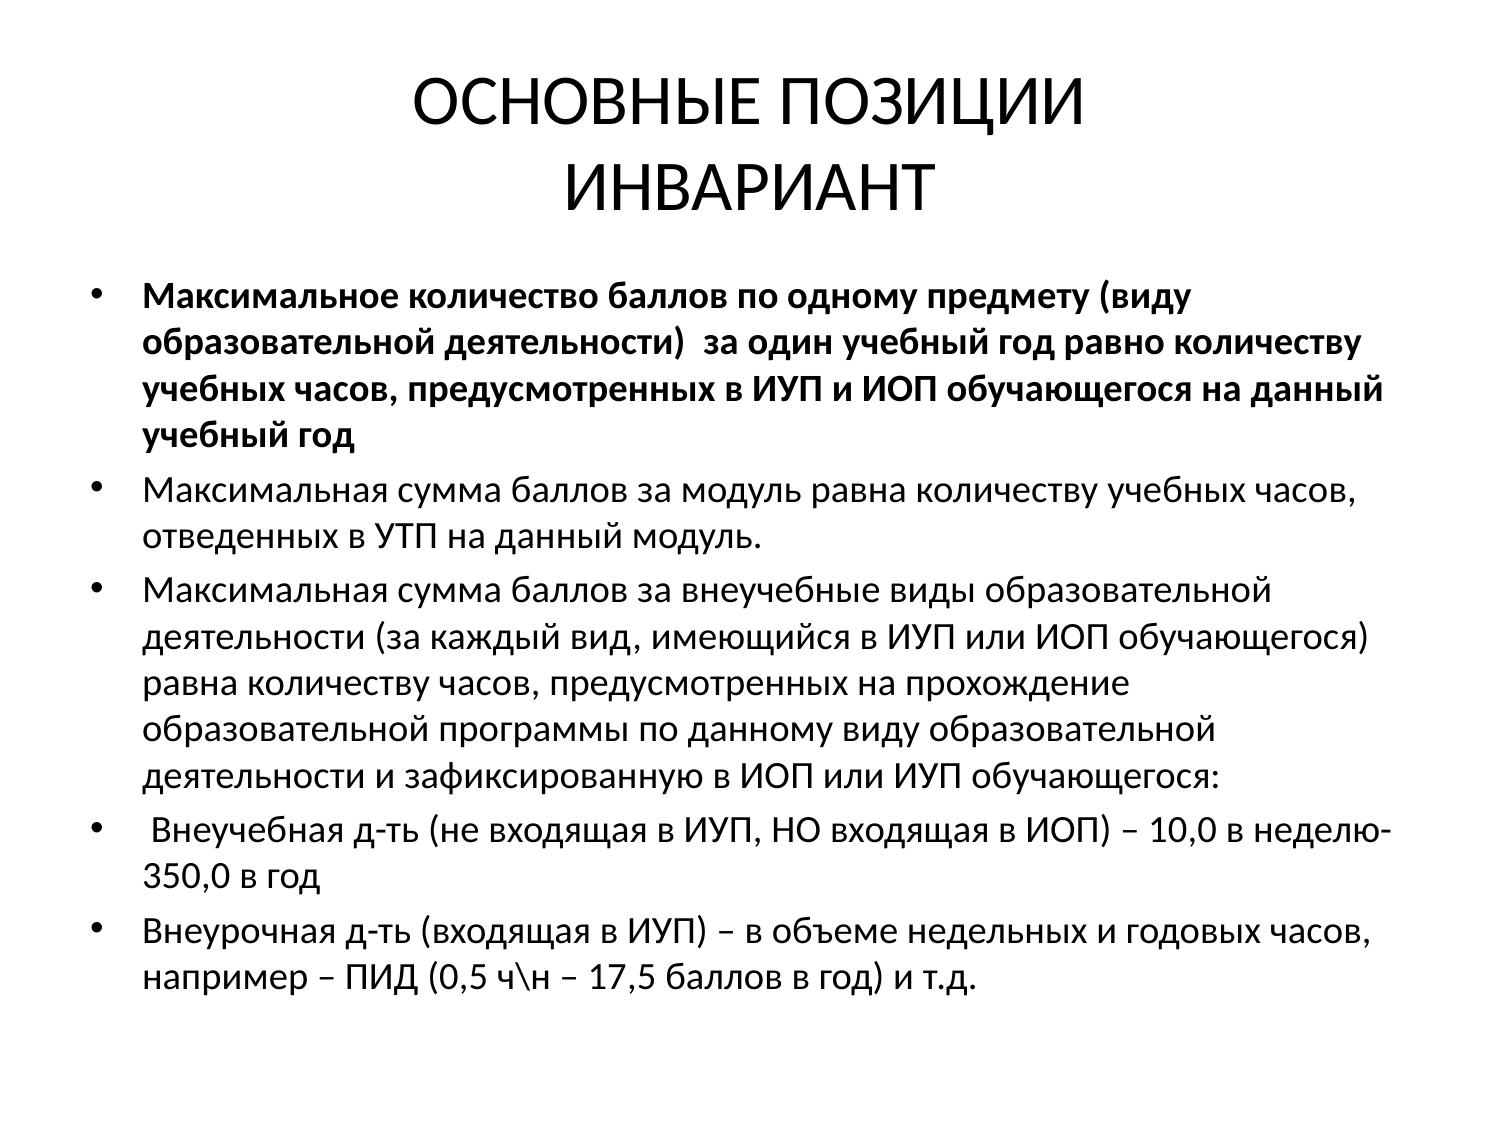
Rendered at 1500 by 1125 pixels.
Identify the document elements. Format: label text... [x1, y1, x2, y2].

list Максимальное количество баллов по одному предмету (виду образовательной деятельности) за один учебный год равно количеству учебных часов, предусмотренных в ИУП и ИОП обучающегося на данный учебный год Максимальная сумма баллов за модуль равна количеству учебных часов, отведенных в УТП на данный модуль. Максимальная сумма баллов за внеучебные виды образовательной деятельности (за каждый вид, имеющийся в ИУП или ИОП обучающегося) равна количеству часов, предусмотренных на прохождение образовательной программы по данному виду образовательной деятельности и зафиксированную в ИОП или ИУП обучающегося: Внеучебная д-ть (не входящая в ИУП, НО входящая в ИОП) – 10,0 в неделю- 350,0 в год Внеурочная д-ть (входящая в ИУП) – в объеме недельных и годовых часов, например – ПИД (0,5 ч\н – 17,5 баллов в год) и т.д. [74, 262, 1426, 1006]
title ОСНОВНЫЕ ПОЗИЦИИ ИНВАРИАНТ [74, 44, 1426, 233]
